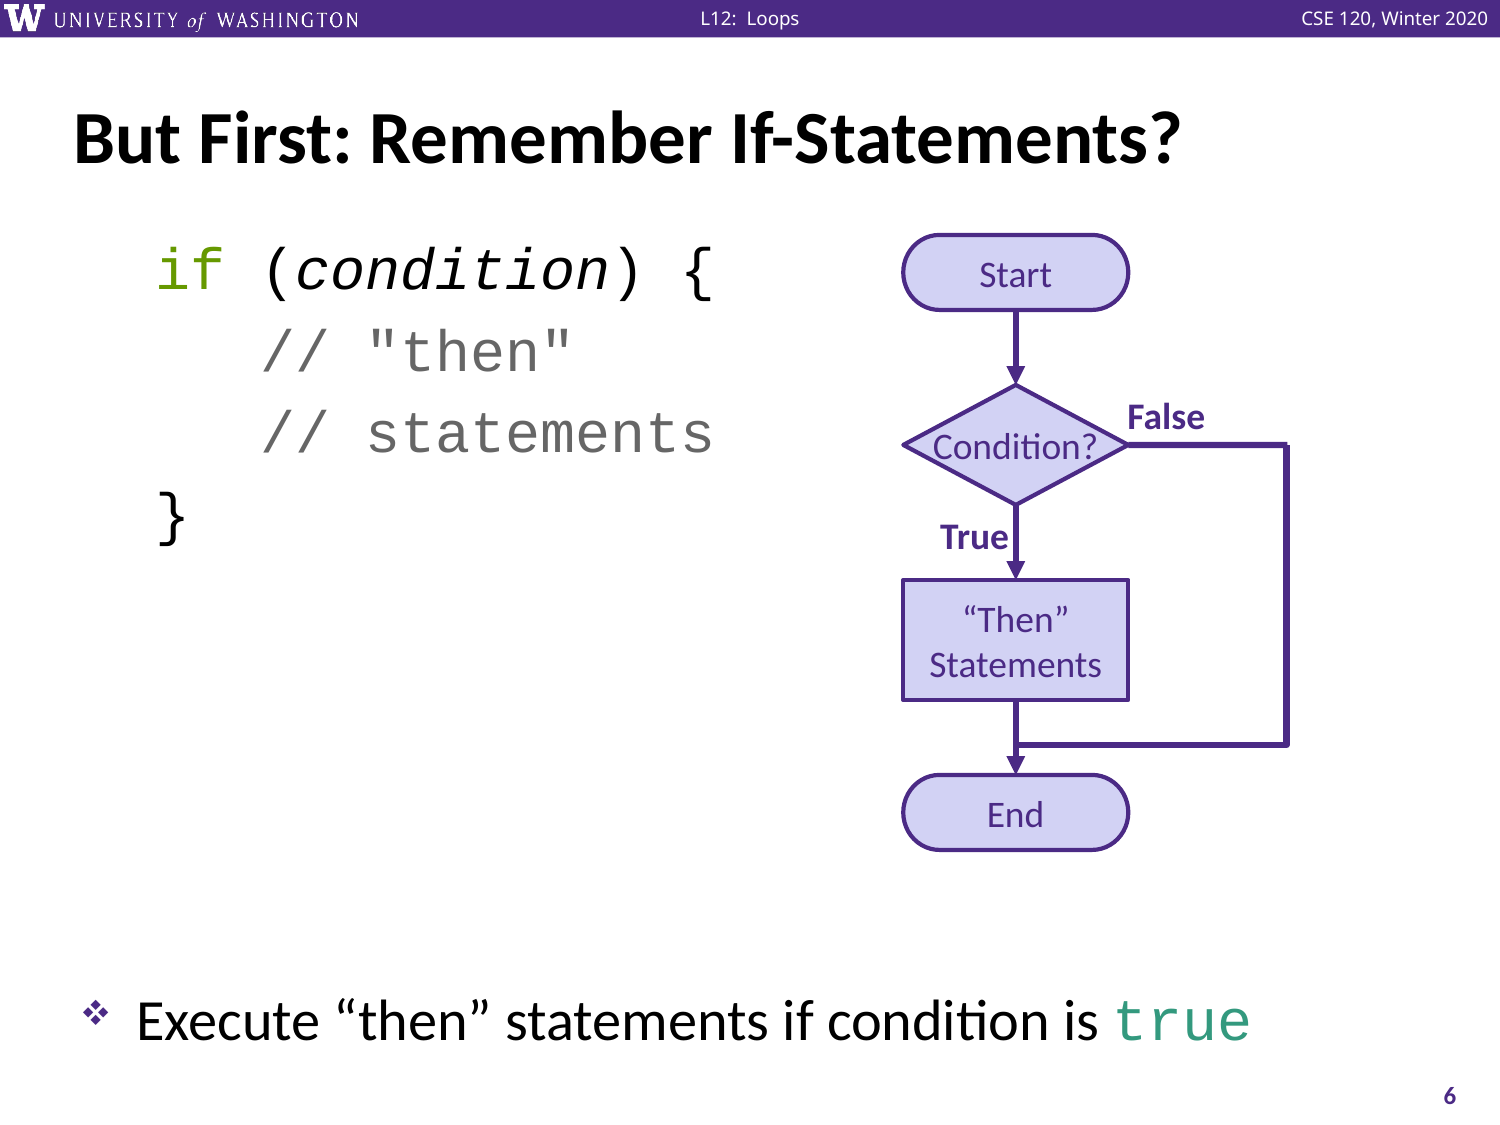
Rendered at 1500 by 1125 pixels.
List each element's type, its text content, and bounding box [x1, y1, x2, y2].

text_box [903, 234, 1288, 851]
picture [4, 4, 358, 32]
title But First: Remember If-Statements? [58, 71, 1438, 197]
slide_number 6 [1400, 1065, 1500, 1125]
list if (condition) { // "then" // statements } Execute “then” statements if condition is true [64, 223, 1438, 1040]
